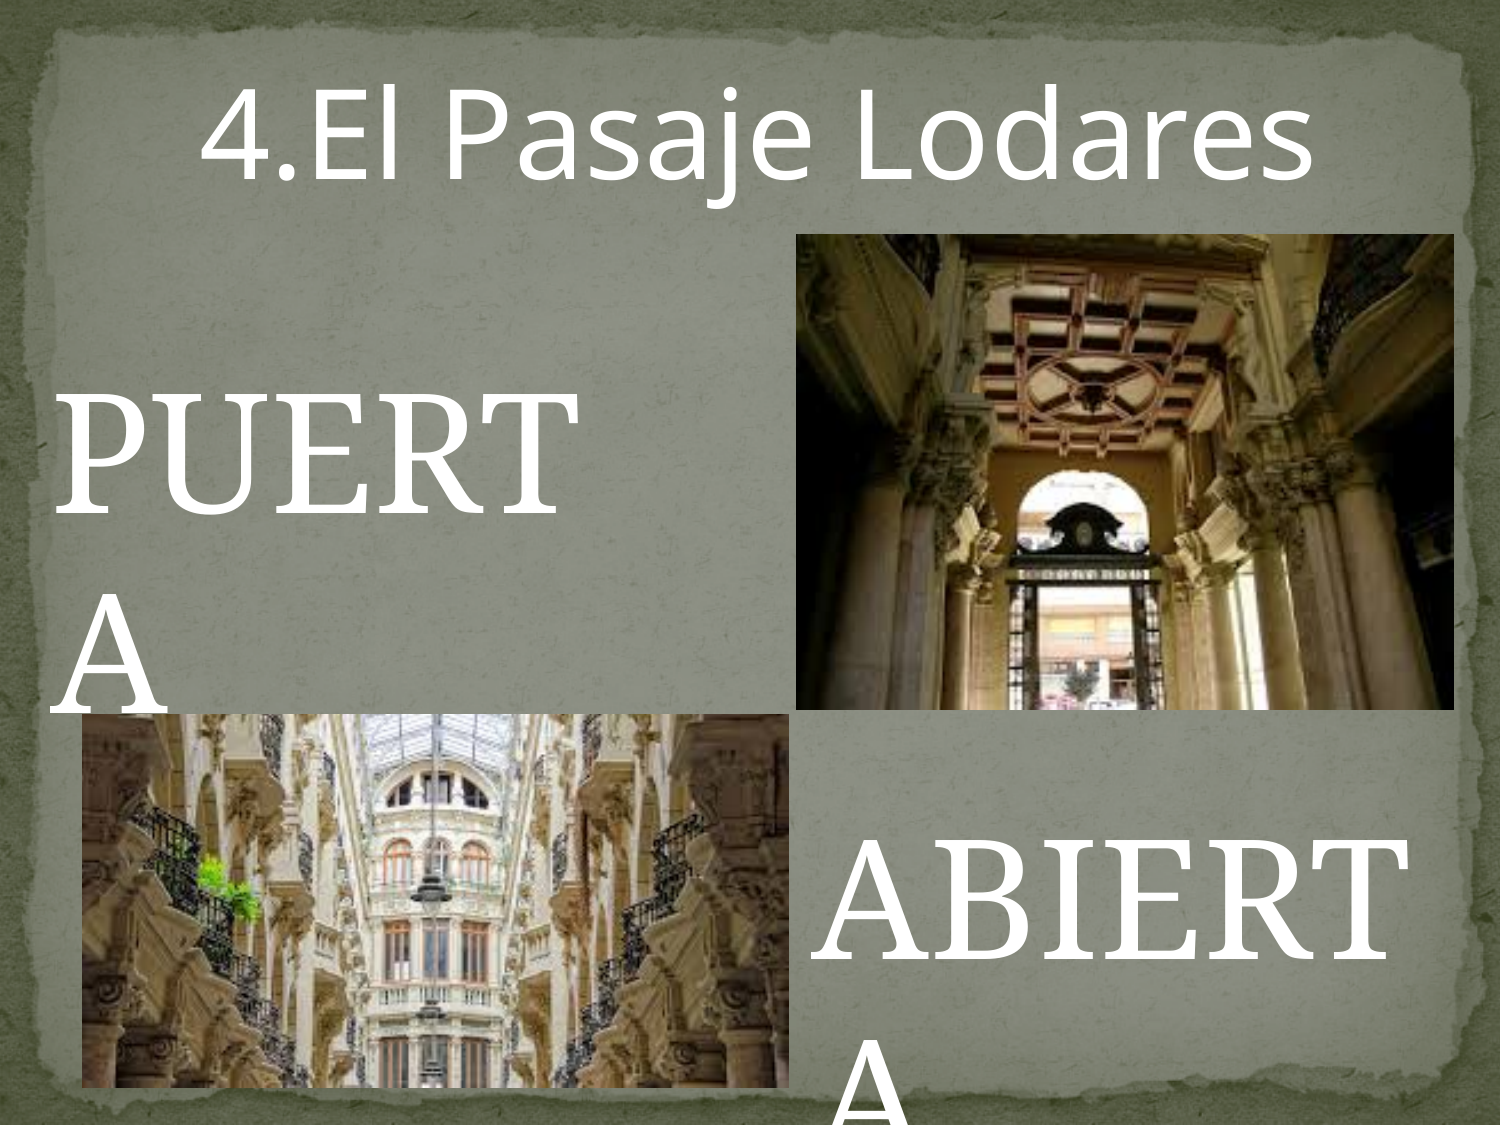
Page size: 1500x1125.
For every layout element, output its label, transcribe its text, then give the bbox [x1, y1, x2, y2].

text_box PUERTA [35, 339, 692, 755]
picture [796, 234, 1455, 710]
picture [82, 714, 789, 1088]
text_box 4.El Pasaje Lodares [184, 46, 1334, 212]
text_box ABIERTA [796, 785, 1500, 1125]
